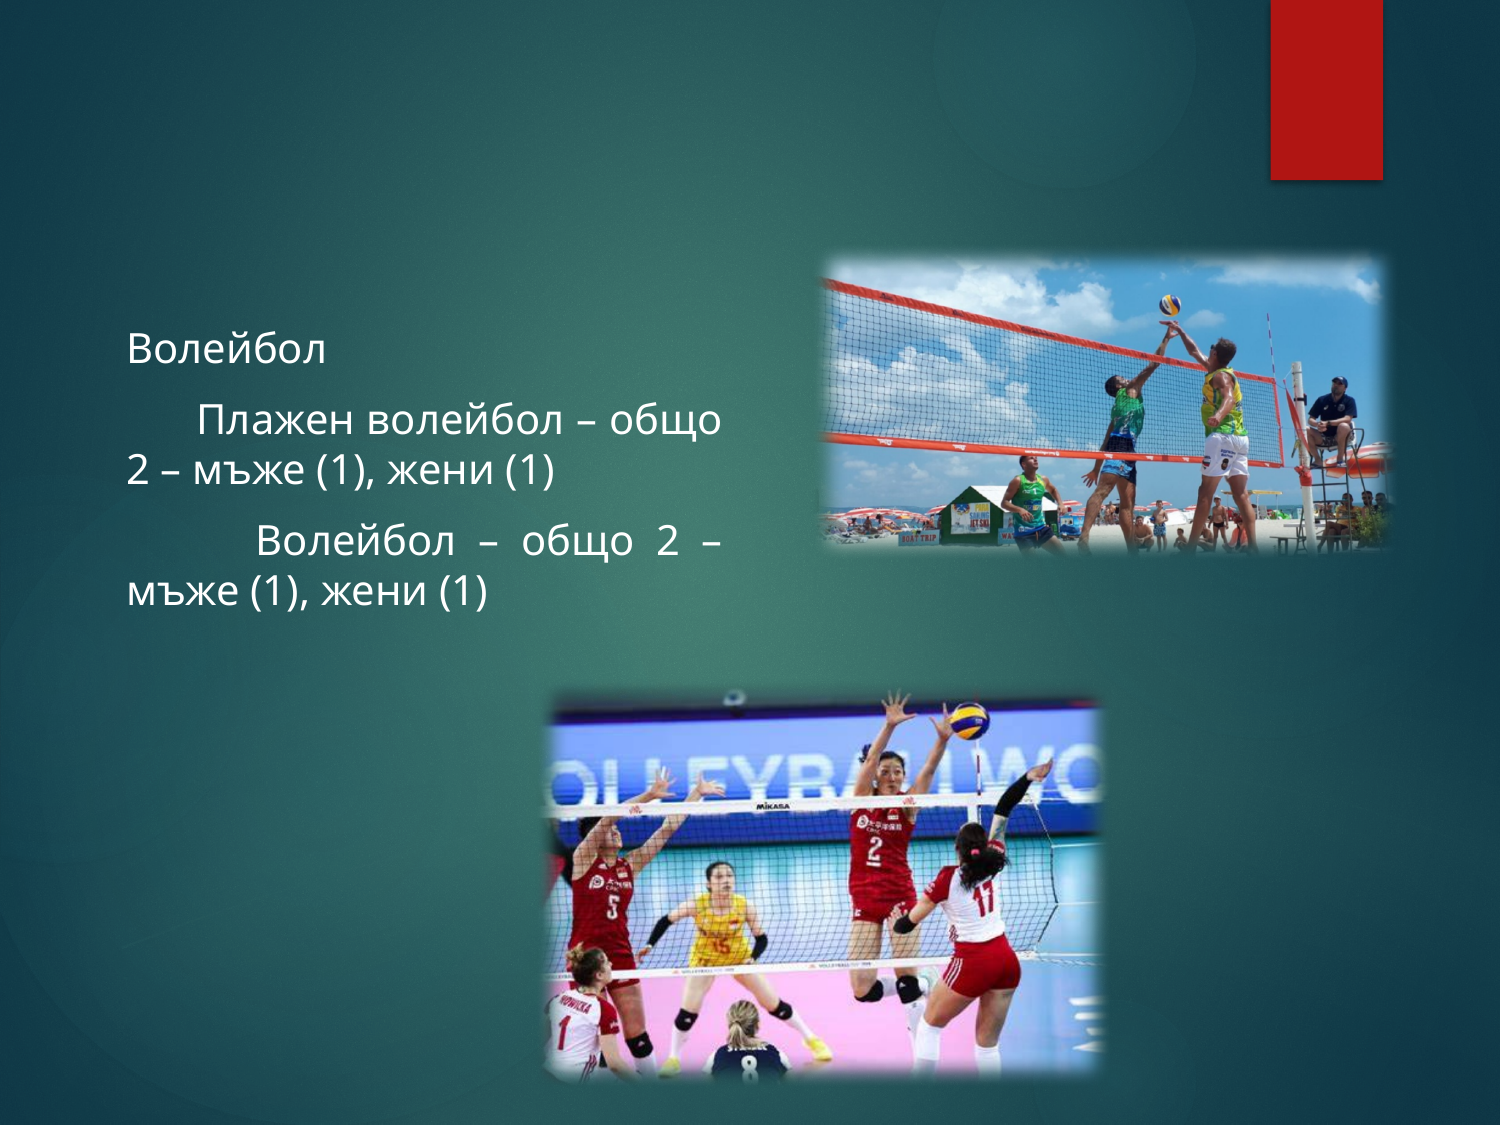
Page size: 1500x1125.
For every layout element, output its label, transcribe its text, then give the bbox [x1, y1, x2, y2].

list Волейбол Плажен волейбол – общо 2 – мъже (1), жени (1) Волейбол – общо 2 – мъже (1), жени (1) [110, 314, 739, 1005]
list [811, 241, 1400, 562]
picture [534, 679, 1112, 1089]
